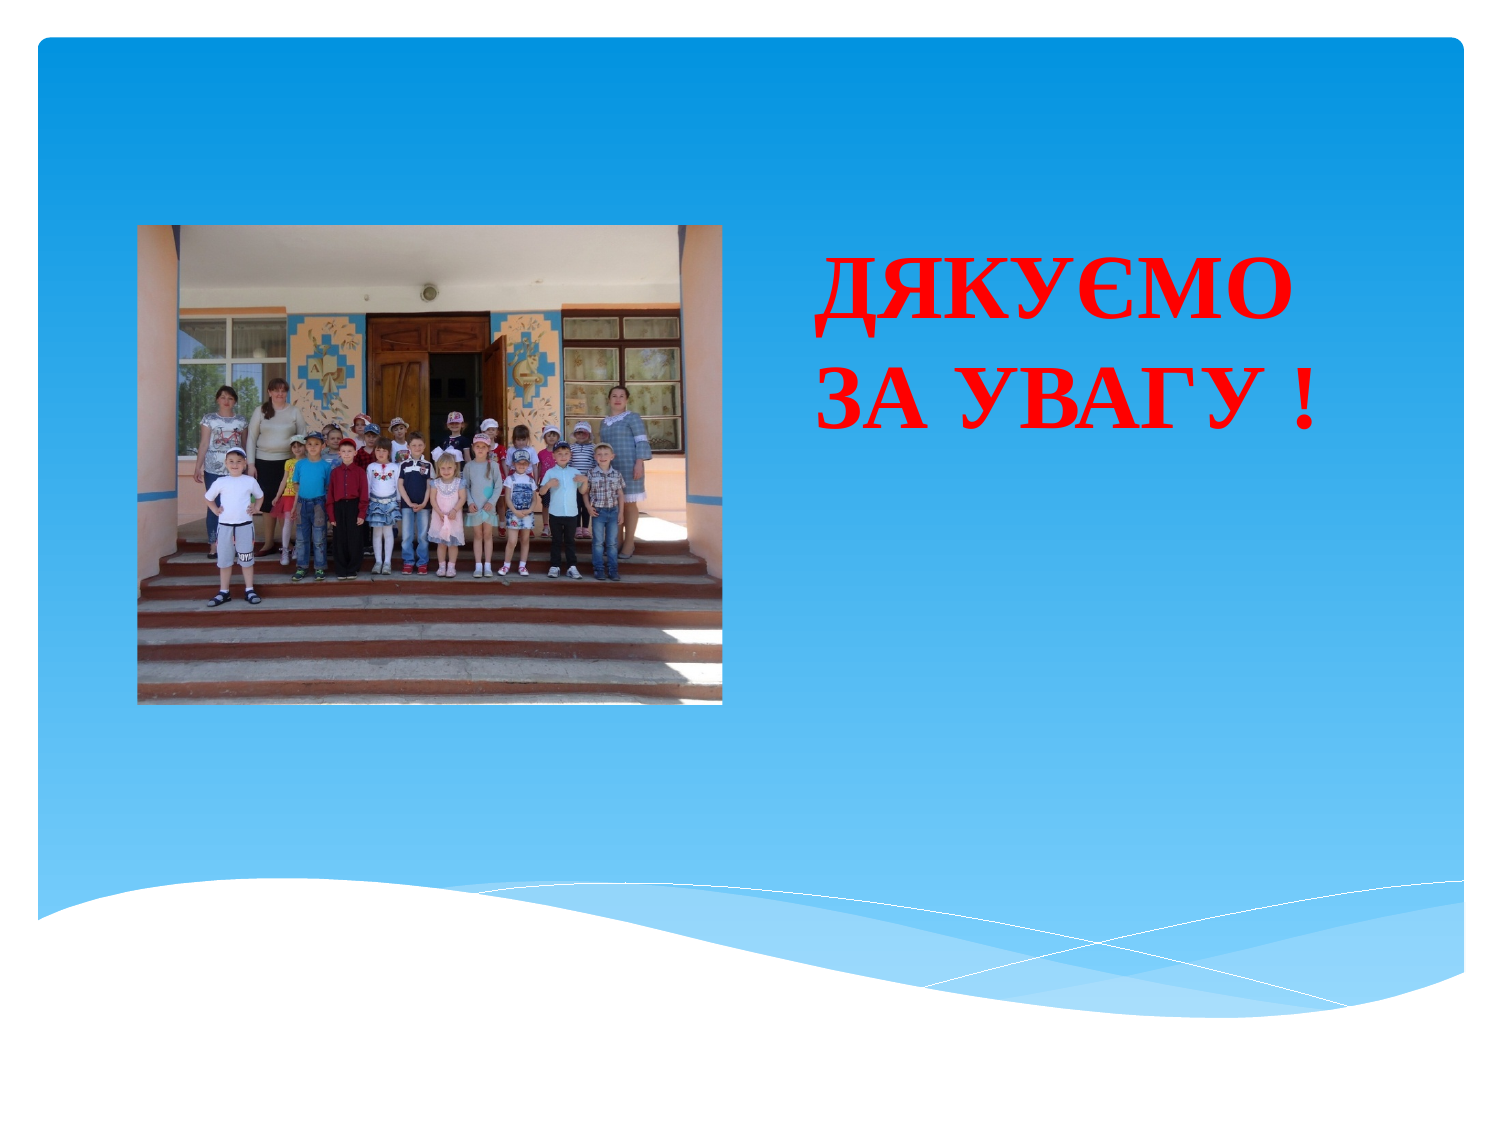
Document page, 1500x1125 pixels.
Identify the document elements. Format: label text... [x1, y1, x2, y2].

title ДЯКУЄМО ЗА УВАГУ ! [799, 55, 1425, 455]
picture [137, 224, 723, 706]
